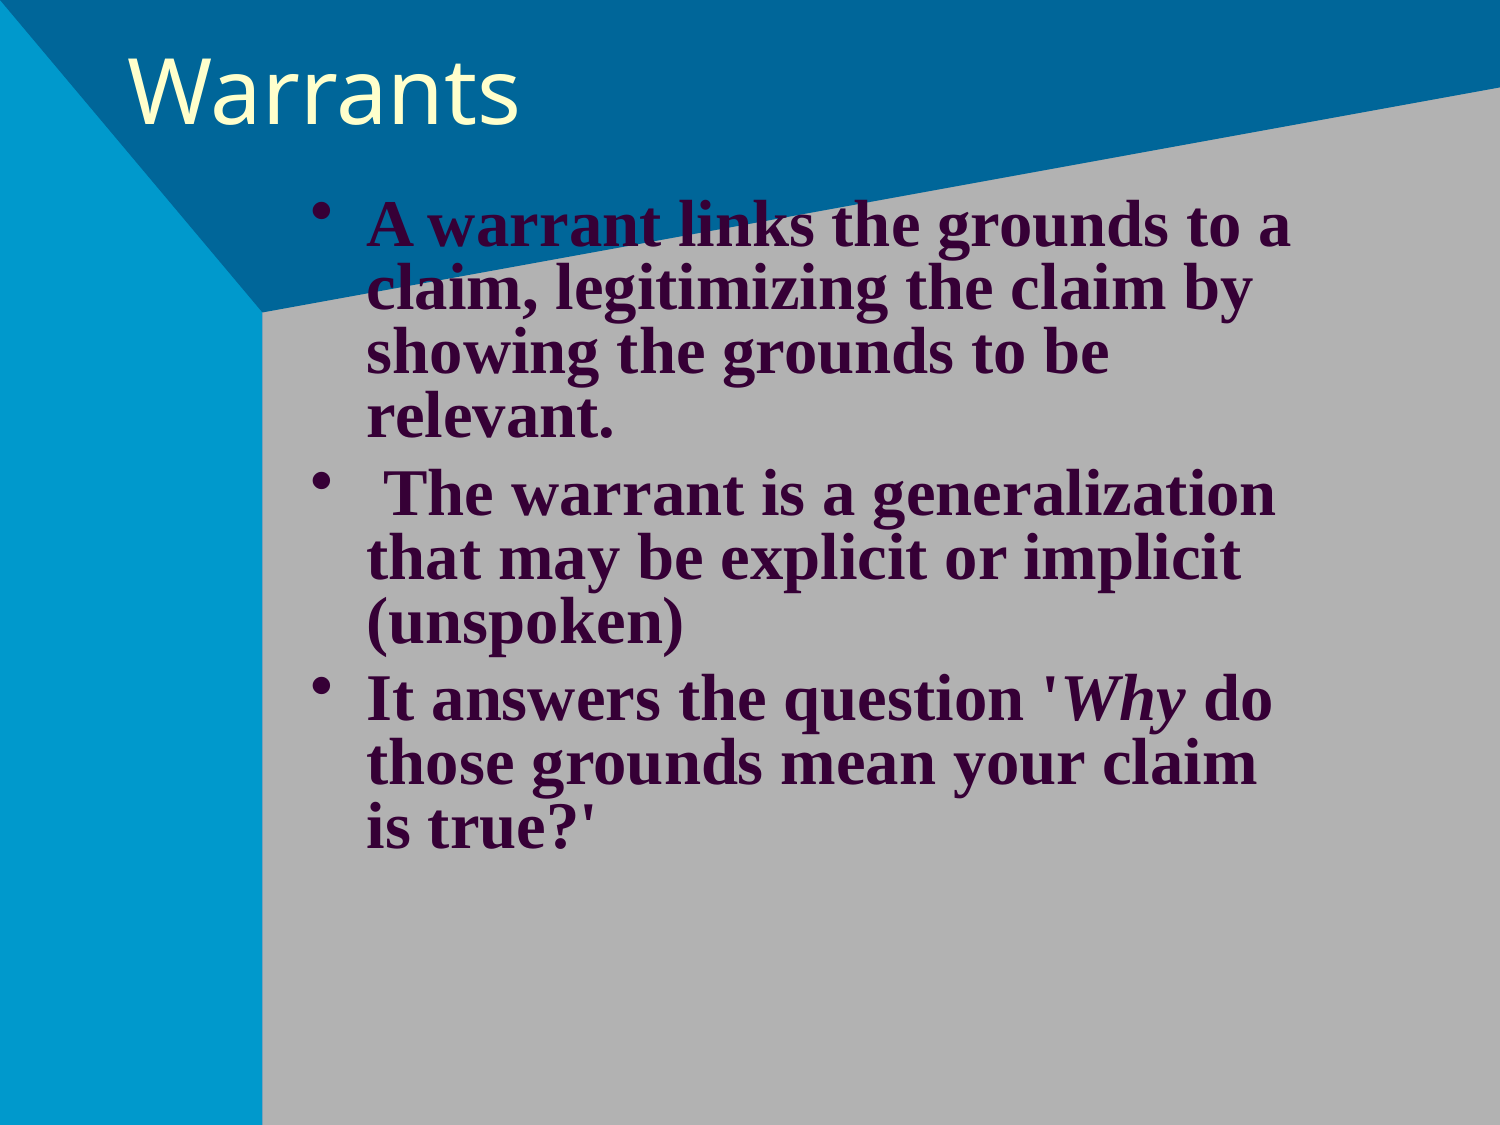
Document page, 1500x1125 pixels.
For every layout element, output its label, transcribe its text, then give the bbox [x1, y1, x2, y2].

title Warrants [112, 24, 1388, 213]
list A warrant links the grounds to a claim, legitimizing the claim by showing the grounds to be relevant. The warrant is a generalization that may be explicit or implicit (unspoken) It answers the question 'Why do those grounds mean your claim is true?' [295, 187, 1313, 1013]
